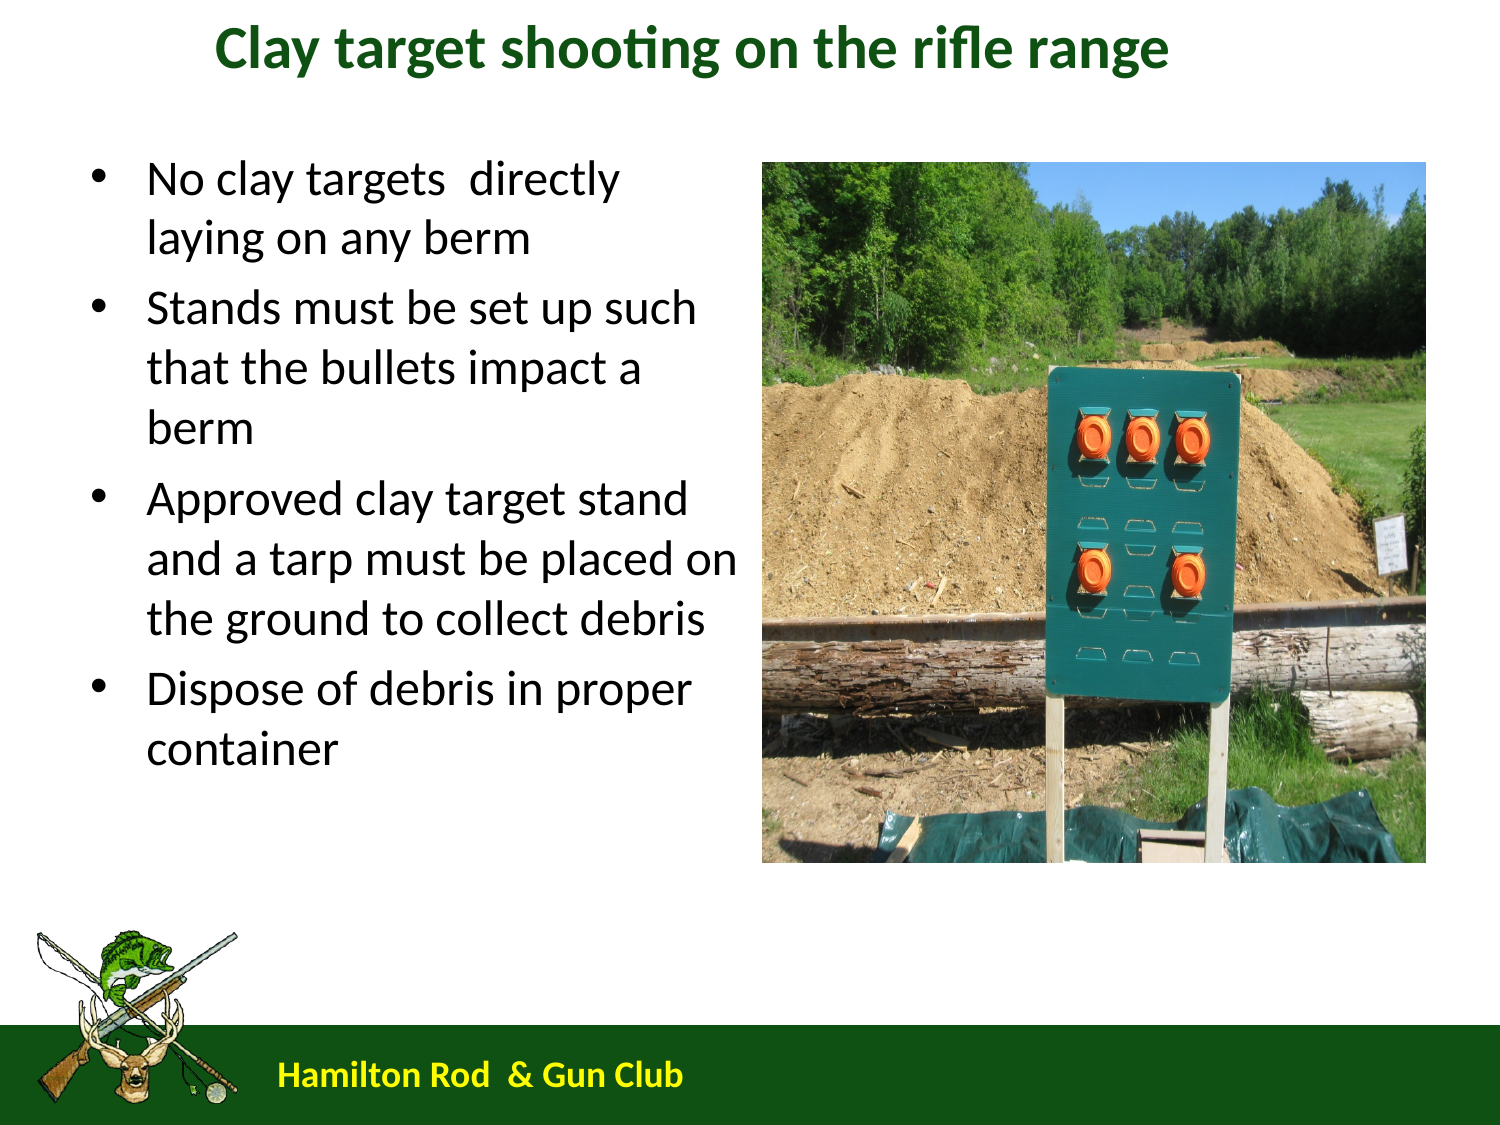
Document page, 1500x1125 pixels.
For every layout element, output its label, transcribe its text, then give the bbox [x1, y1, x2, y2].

picture [37, 930, 238, 1104]
title Clay target shooting on the rifle range [62, 0, 1413, 163]
footer [512, 1042, 988, 1103]
picture [762, 162, 1427, 863]
list No clay targets directly laying on any berm Stands must be set up such that the bullets impact a berm Approved clay target stand and a tarp must be placed on the ground to collect debris Dispose of debris in proper container [75, 137, 762, 1005]
